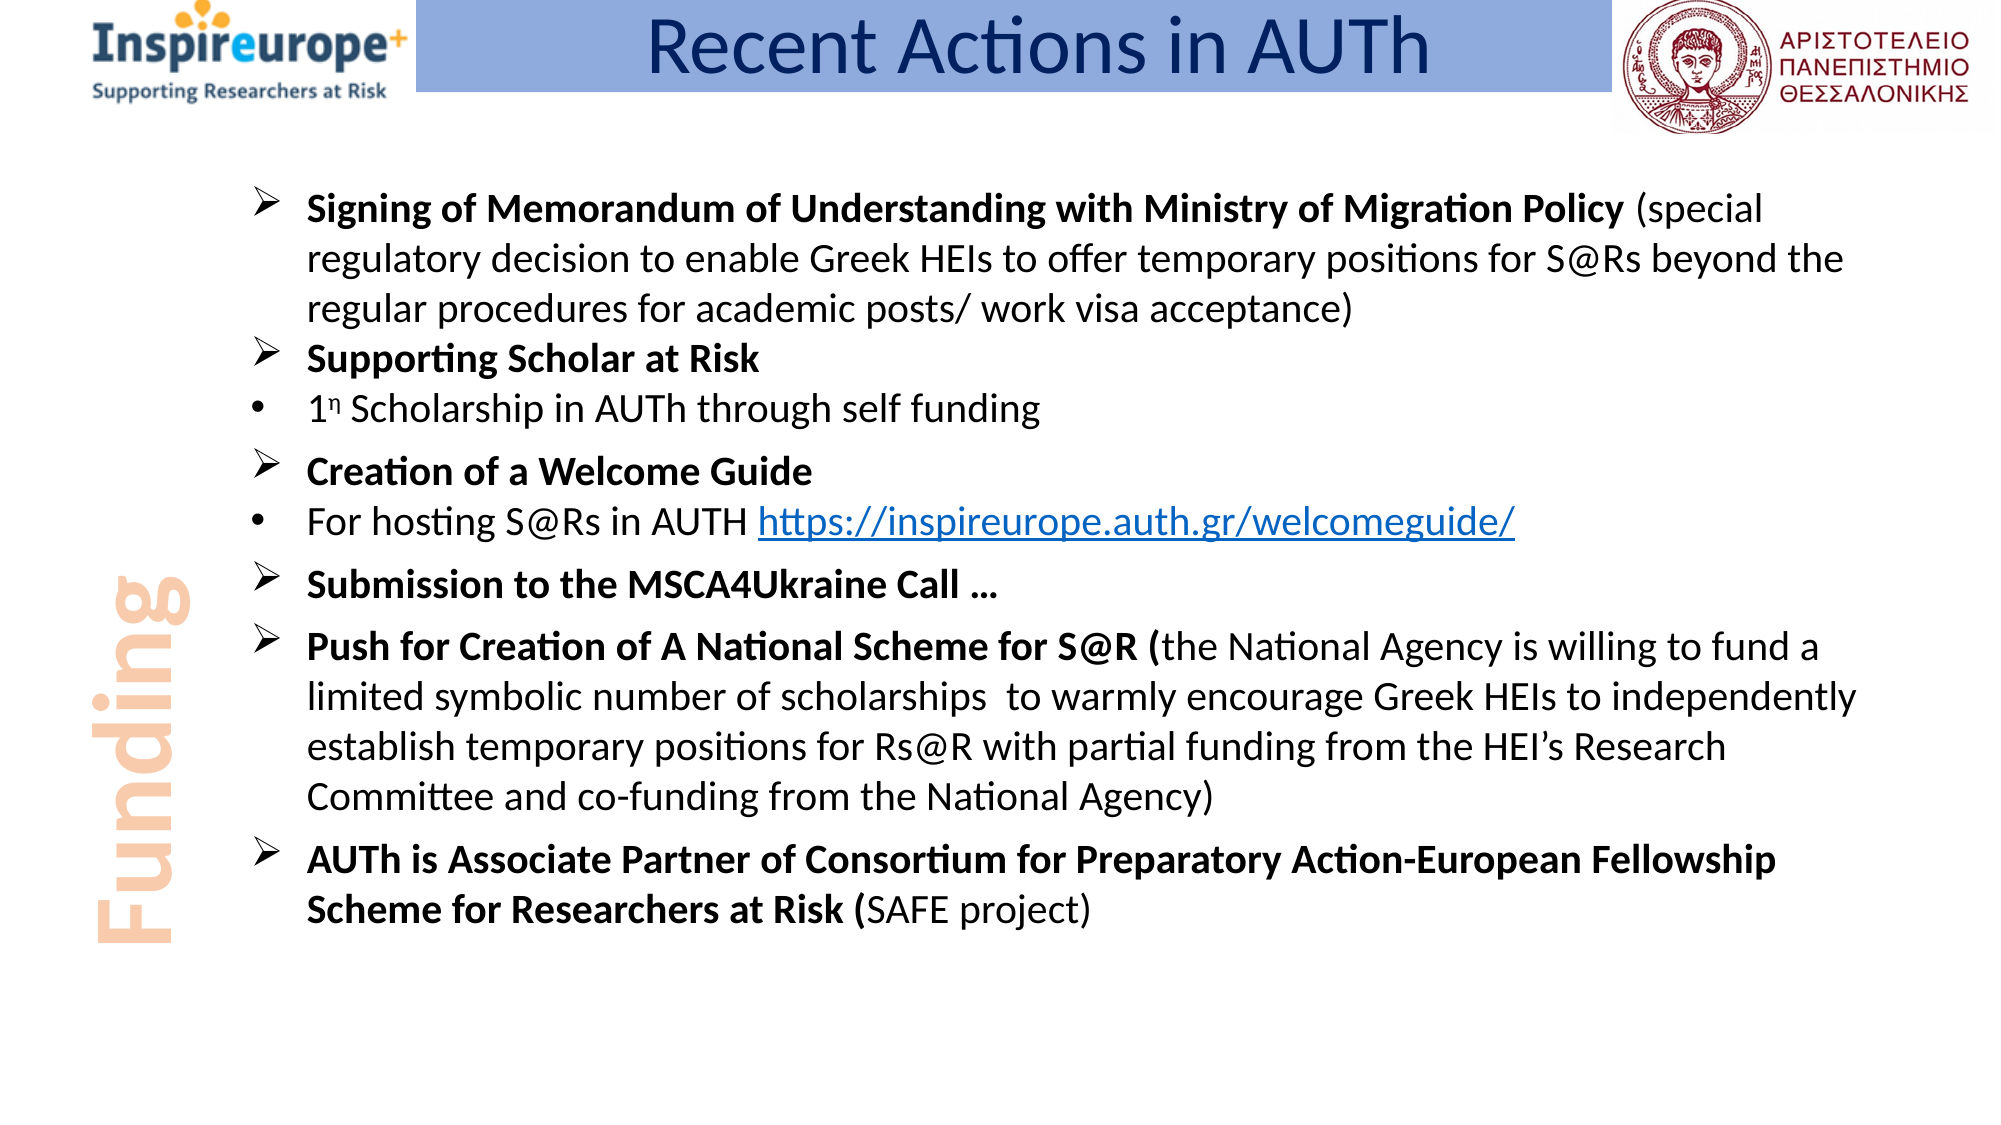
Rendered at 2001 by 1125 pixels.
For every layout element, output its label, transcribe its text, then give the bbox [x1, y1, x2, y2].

text_box Recent Actions in AUTh [631, 0, 1492, 98]
picture [1611, 0, 1996, 134]
text_box Funding [51, 560, 202, 965]
text_box https://www.maynoothuniversity.ie/sar-europe/events/inspireurope-outreach-workshop-thessaloniki-greece-september-30th-2020 [228, 93, 1730, 1125]
text_box [1492, 0, 1611, 93]
text_box [416, 0, 631, 93]
text_box Signing of Memorandum of Understanding with Ministry of Migration Policy (special regulatory decision to enable Greek HEIs to offer temporary positions for S@Rs beyond the regular procedures for academic posts/ work visa acceptance) Supporting Scholar at Risk 1η Scholarship in AUTh through self funding Creation of a Welcome Guide For hosting S@Rs in AUTH https://inspireurope.auth.gr/welcomeguide/ Submission to the MSCA4Ukraine Call … Push for Creation of A National Scheme for S@R (the National Agency is willing to fund a limited symbolic number of scholarships to warmly encourage Greek HEIs to independently establish temporary positions for Rs@R with partial funding from the HEI’s Research Committee and co-funding from the National Agency) AUTh is Associate Partner of Consortium for Preparatory Action-European Fellowship Scheme for Researchers at Risk (SAFE project) [235, 173, 1915, 1125]
picture [84, 0, 416, 106]
